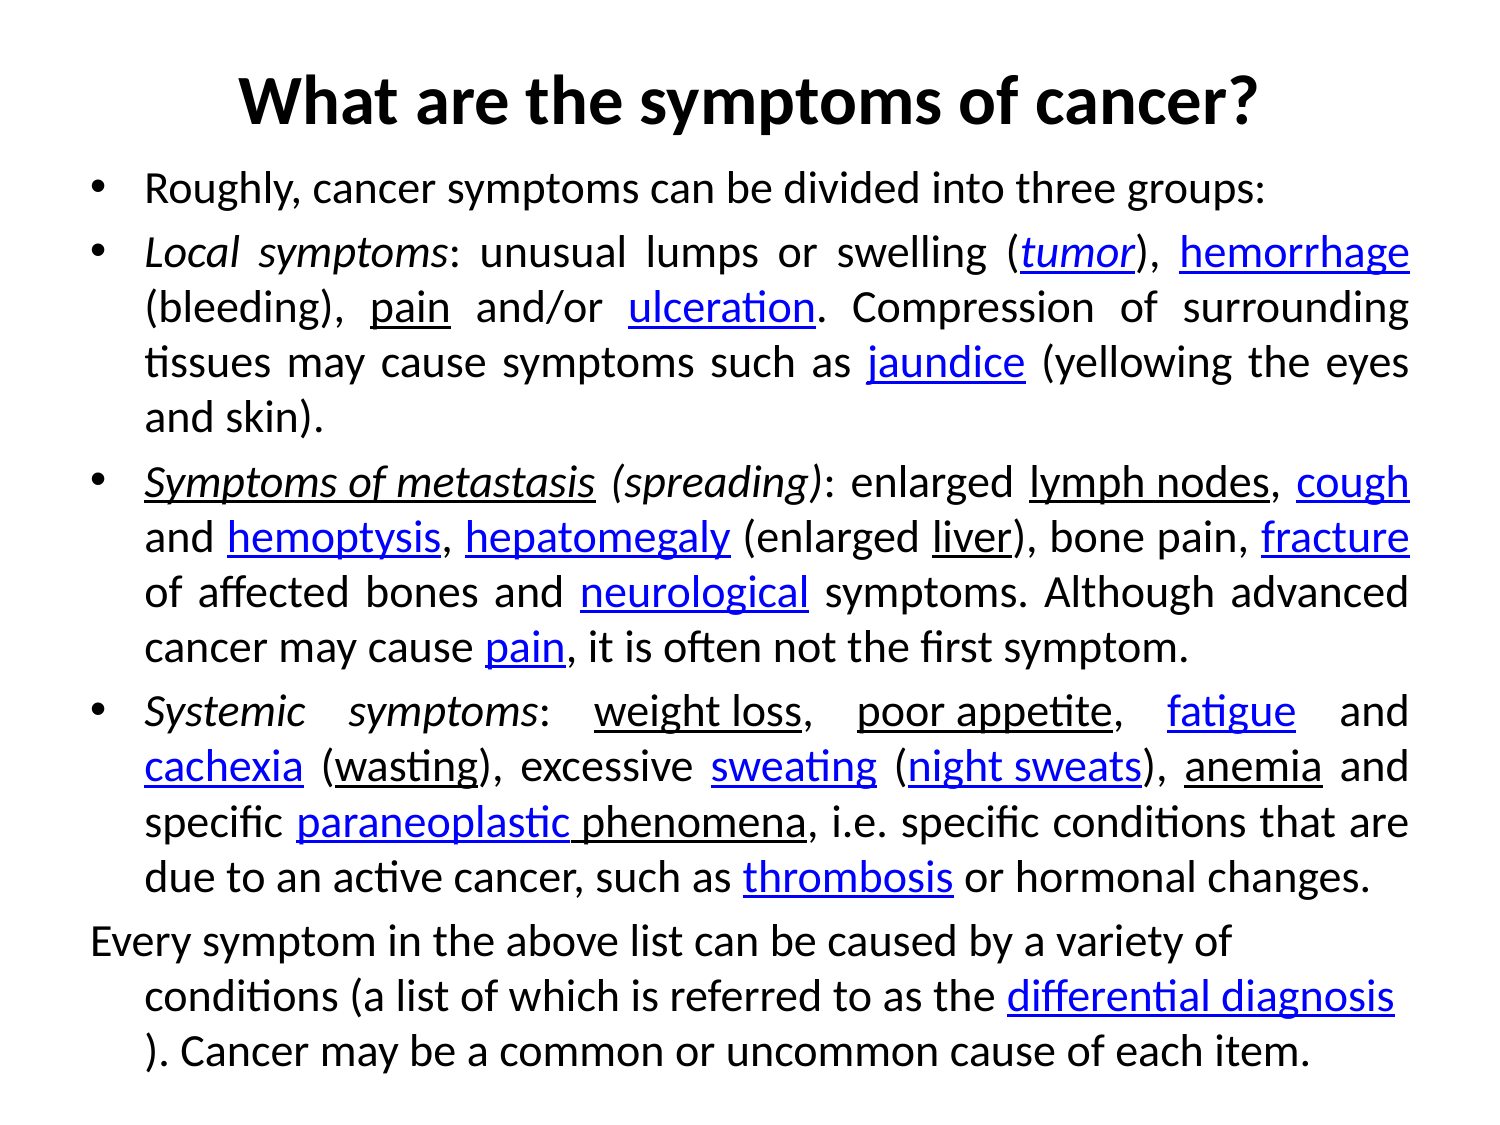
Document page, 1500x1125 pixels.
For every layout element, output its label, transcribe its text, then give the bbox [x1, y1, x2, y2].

title What are the symptoms of cancer? [74, 44, 1426, 149]
list Roughly, cancer symptoms can be divided into three groups: Local symptoms: unusual lumps or swelling (tumor), hemorrhage (bleeding), pain and/or ulceration. Compression of surrounding tissues may cause symptoms such as jaundice (yellowing the eyes and skin). Symptoms of metastasis (spreading): enlarged lymph nodes, cough and hemoptysis, hepatomegaly (enlarged liver), bone pain, fracture of affected bones and neurological symptoms. Although advanced cancer may cause pain, it is often not the first symptom. Systemic symptoms: weight loss, poor appetite, fatigue and cachexia (wasting), excessive sweating (night sweats), anemia and specific paraneoplastic phenomena, i.e. specific conditions that are due to an active cancer, such as thrombosis or hormonal changes. Every symptom in the above list can be caused by a variety of conditions (a list of which is referred to as the differential diagnosis). Cancer may be a common or uncommon cause of each item. [74, 149, 1426, 1101]
